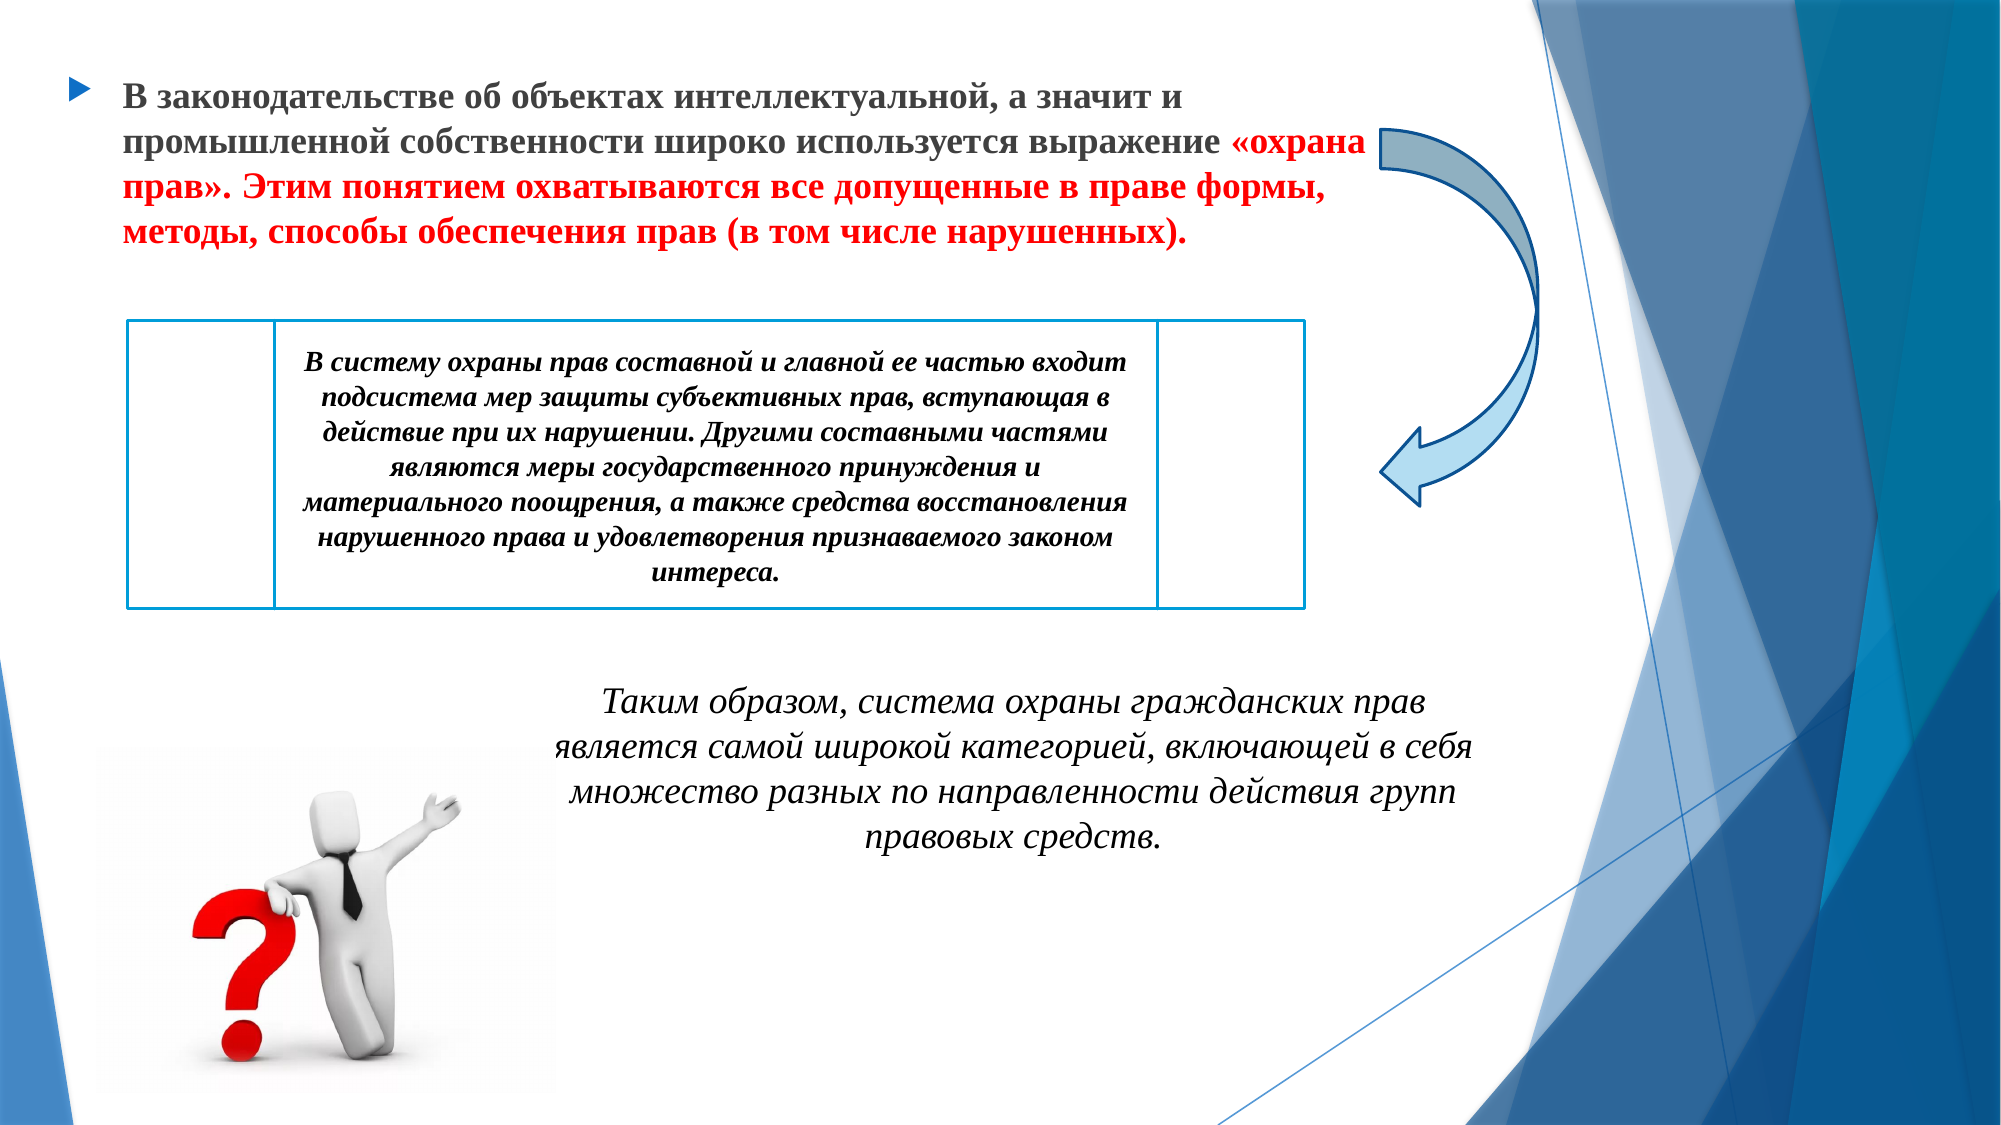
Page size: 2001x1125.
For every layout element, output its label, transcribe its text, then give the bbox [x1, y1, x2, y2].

picture [95, 747, 556, 1093]
text_box Таким образом, система охраны гражданских прав является самой широкой категорией, включающей в себя множество разных по направленности действия групп правовых средств. [513, 669, 1514, 864]
text_box В систему охраны прав составной и главной ее частью входит подсистема мер защиты субъективных прав, вступающая в действие при их нарушении. Другими составными частями являются меры государственного принуждения и материального поощрения, а также средства восстановления нарушенного права и удовлетворения признаваемого законом интереса. [126, 318, 1306, 611]
list В законодательстве об объектах интеллектуальной, а значит и промышленной собственности широко используется выражение «охрана прав». Этим понятием охватываются все допущенные в праве формы, методы, способы обеспечения прав (в том числе нарушенных). [51, 63, 1462, 700]
text_box [1379, 127, 1540, 508]
